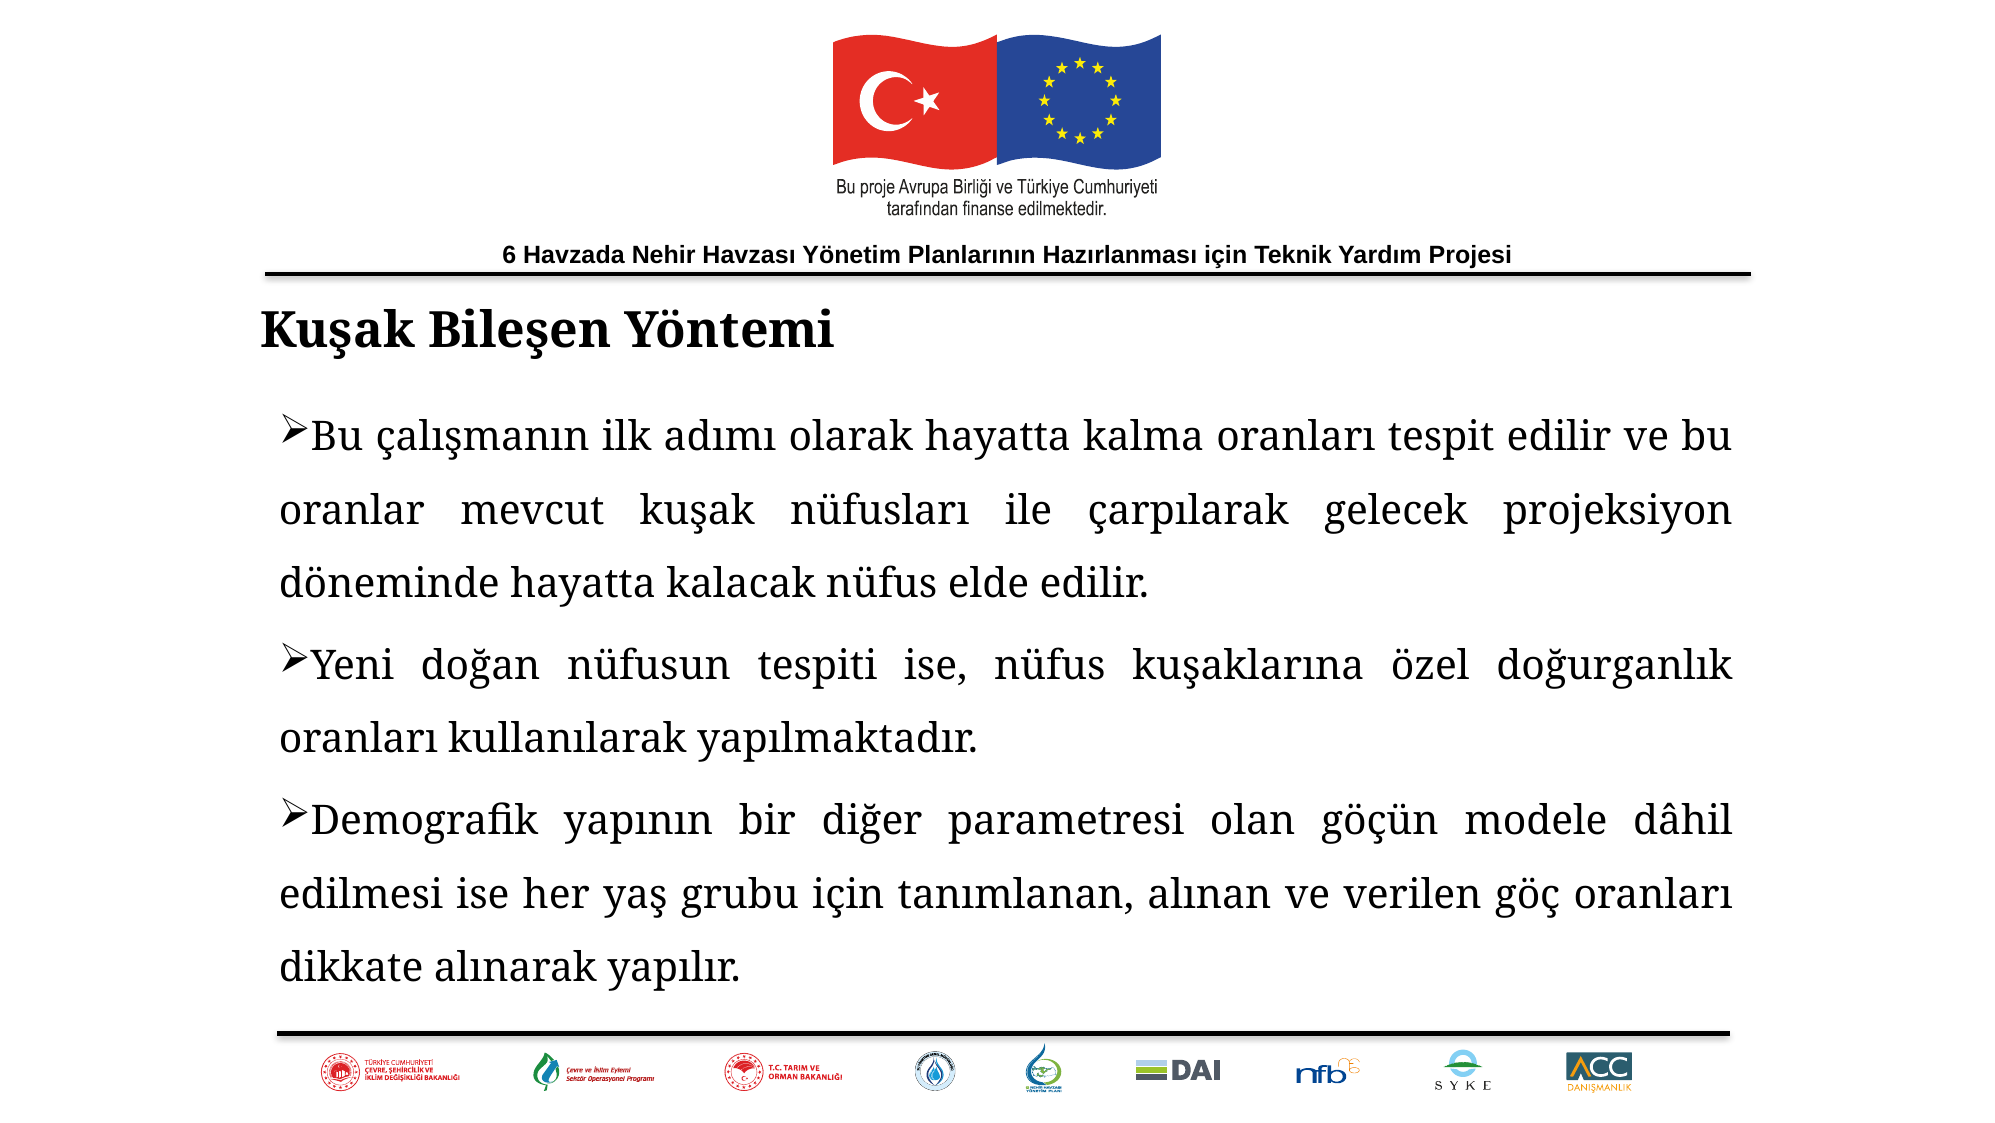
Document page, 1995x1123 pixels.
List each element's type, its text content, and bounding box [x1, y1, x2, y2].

picture [825, 21, 1169, 223]
picture [320, 1042, 1633, 1093]
text_box 6 Havzada Nehir Havzası Yönetim Planlarının Hazırlanması için Teknik Yardım Projesi [229, 231, 1787, 277]
text_box Bu çalışmanın ilk adımı olarak hayatta kalma oranları tespit edilir ve bu oranlar mevcut kuşak nüfusları ile çarpılarak gelecek projeksiyon döneminde hayatta kalacak nüfus elde edilir. Yeni doğan nüfusun tespiti ise, nüfus kuşaklarına özel doğurganlık oranları kullanılarak yapılmaktadır. Demografik yapının bir diğer parametresi olan göçün modele dâhil edilmesi ise her yaş grubu için tanımlanan, alınan ve verilen göç oranları dikkate alınarak yapılır. [263, 377, 1750, 1000]
text_box Kuşak Bileşen Yöntemi [245, 280, 1708, 375]
